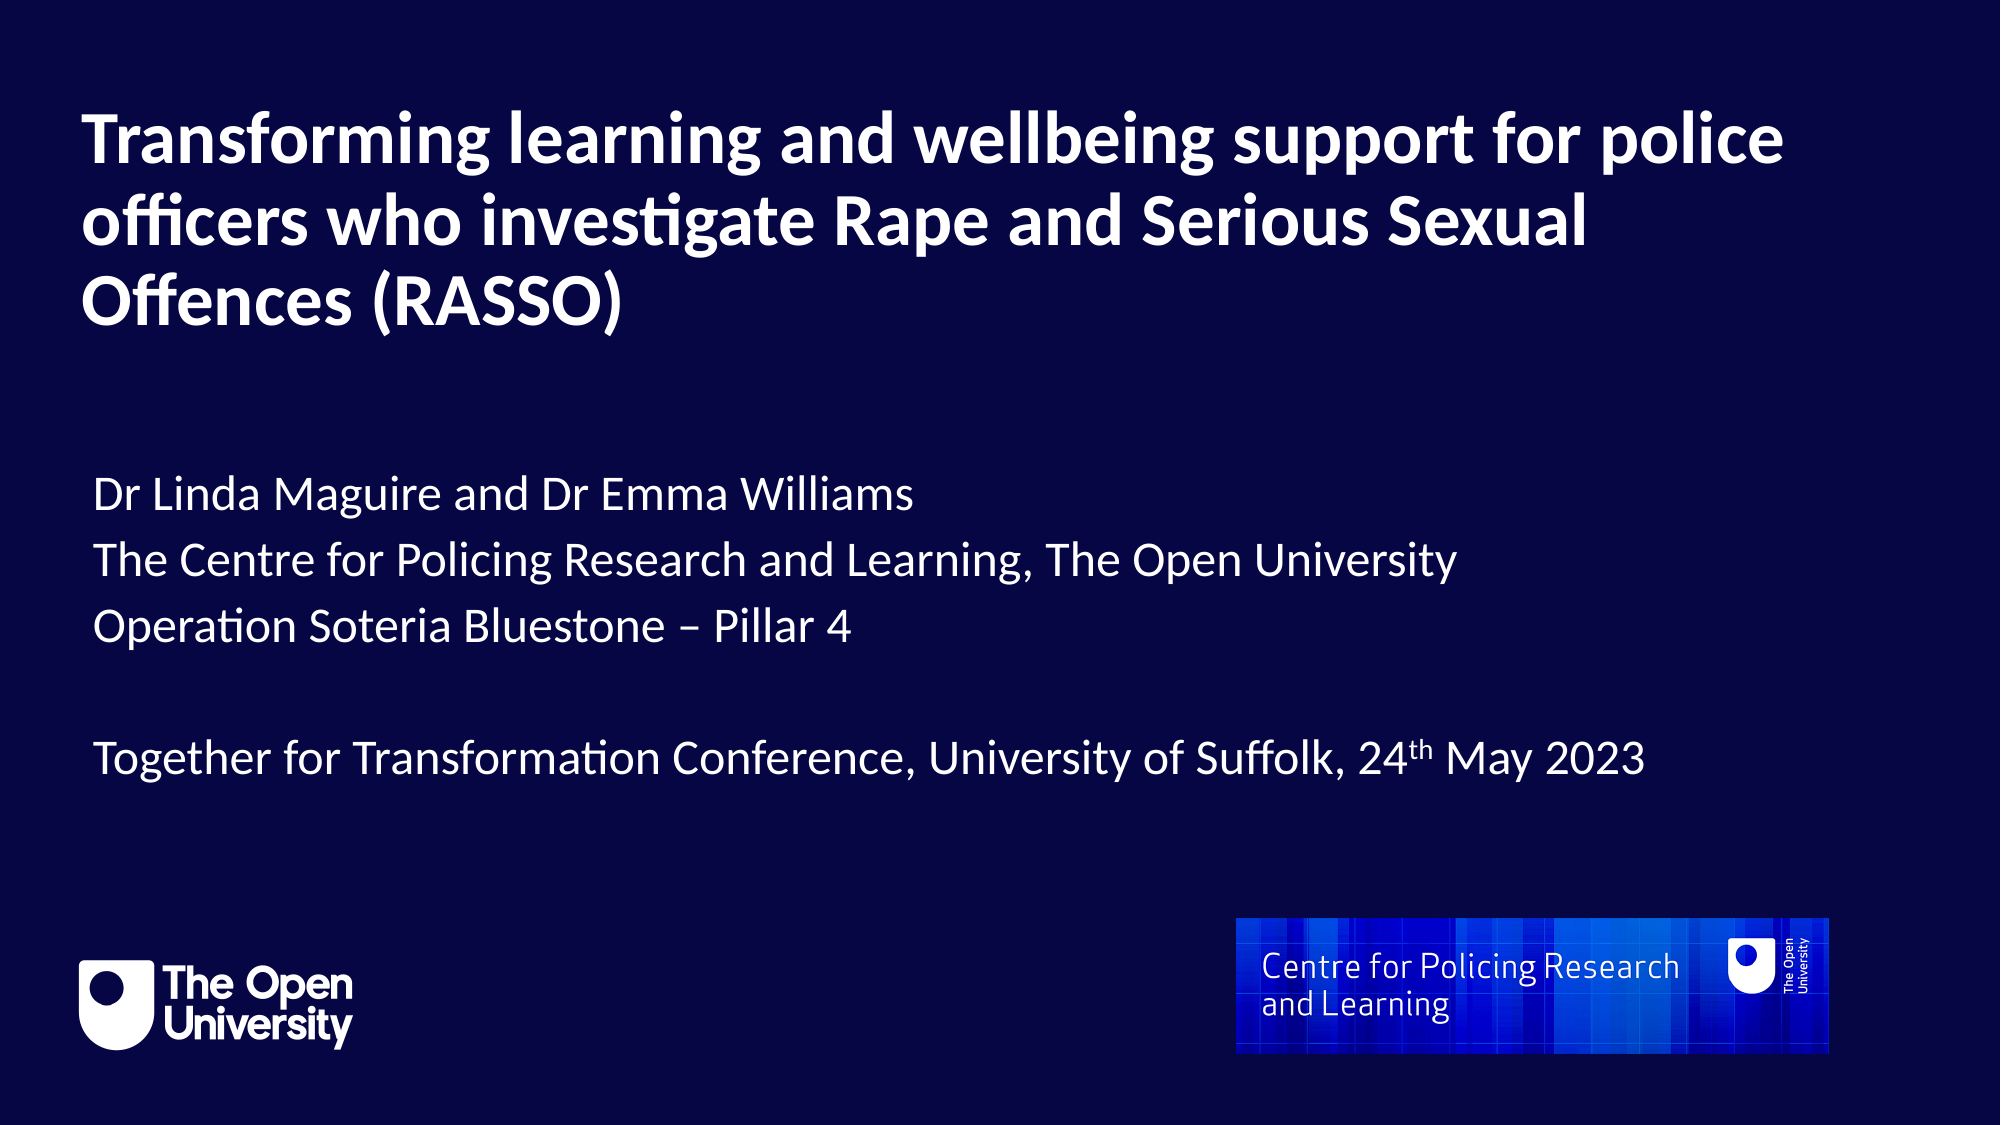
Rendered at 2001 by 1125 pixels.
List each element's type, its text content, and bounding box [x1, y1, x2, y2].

picture [1236, 918, 1829, 1054]
list Dr Linda Maguire and Dr Emma Williams The Centre for Policing Research and Learning, The Open University Operation Soteria Bluestone – Pillar 4 Together for Transformation Conference, University of Suffolk, 24th May 2023 [77, 387, 1840, 919]
list Transforming learning and wellbeing support for police officers who investigate Rape and Serious Sexual Offences (RASSO) [66, 91, 1829, 387]
picture [77, 956, 358, 1053]
